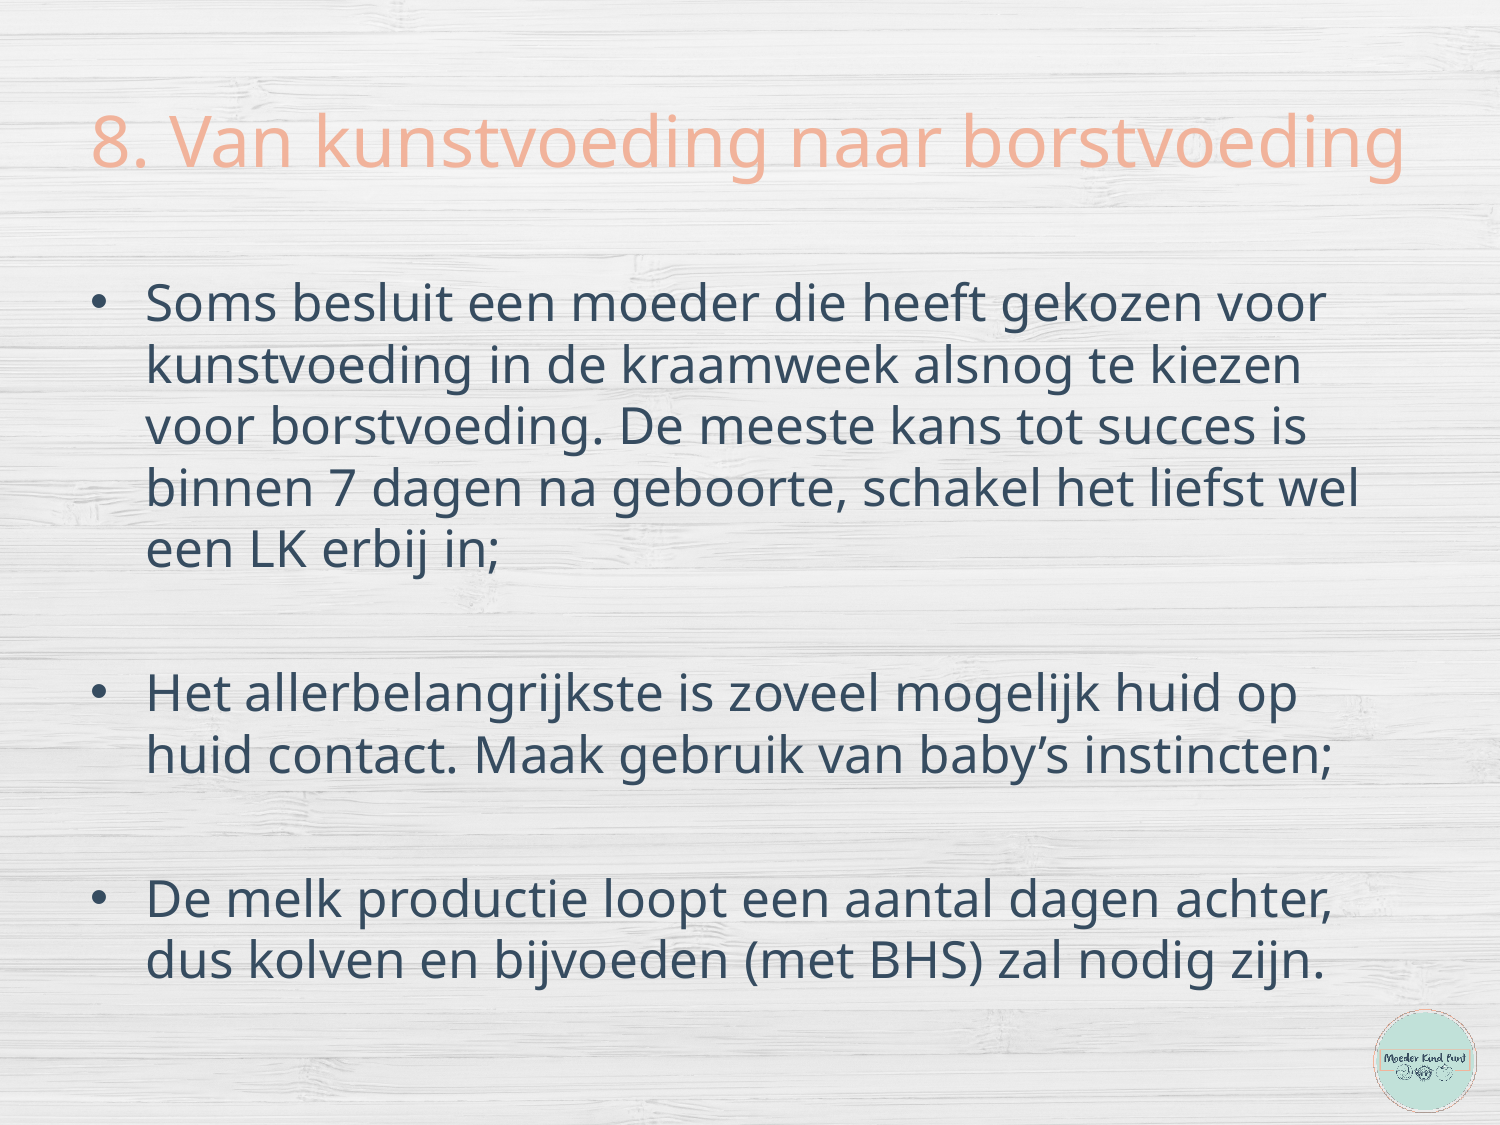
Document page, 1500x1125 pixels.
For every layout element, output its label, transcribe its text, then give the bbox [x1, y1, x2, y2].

picture [0, 0, 1500, 1125]
list Soms besluit een moeder die heeft gekozen voor kunstvoeding in de kraamweek alsnog te kiezen voor borstvoeding. De meeste kans tot succes is binnen 7 dagen na geboorte, schakel het liefst wel een LK erbij in; Het allerbelangrijkste is zoveel mogelijk huid op huid contact. Maak gebruik van baby’s instincten; De melk productie loopt een aantal dagen achter, dus kolven en bijvoeden (met BHS) zal nodig zijn. [75, 262, 1425, 1005]
title 8. Van kunstvoeding naar borstvoeding [75, 45, 1425, 233]
